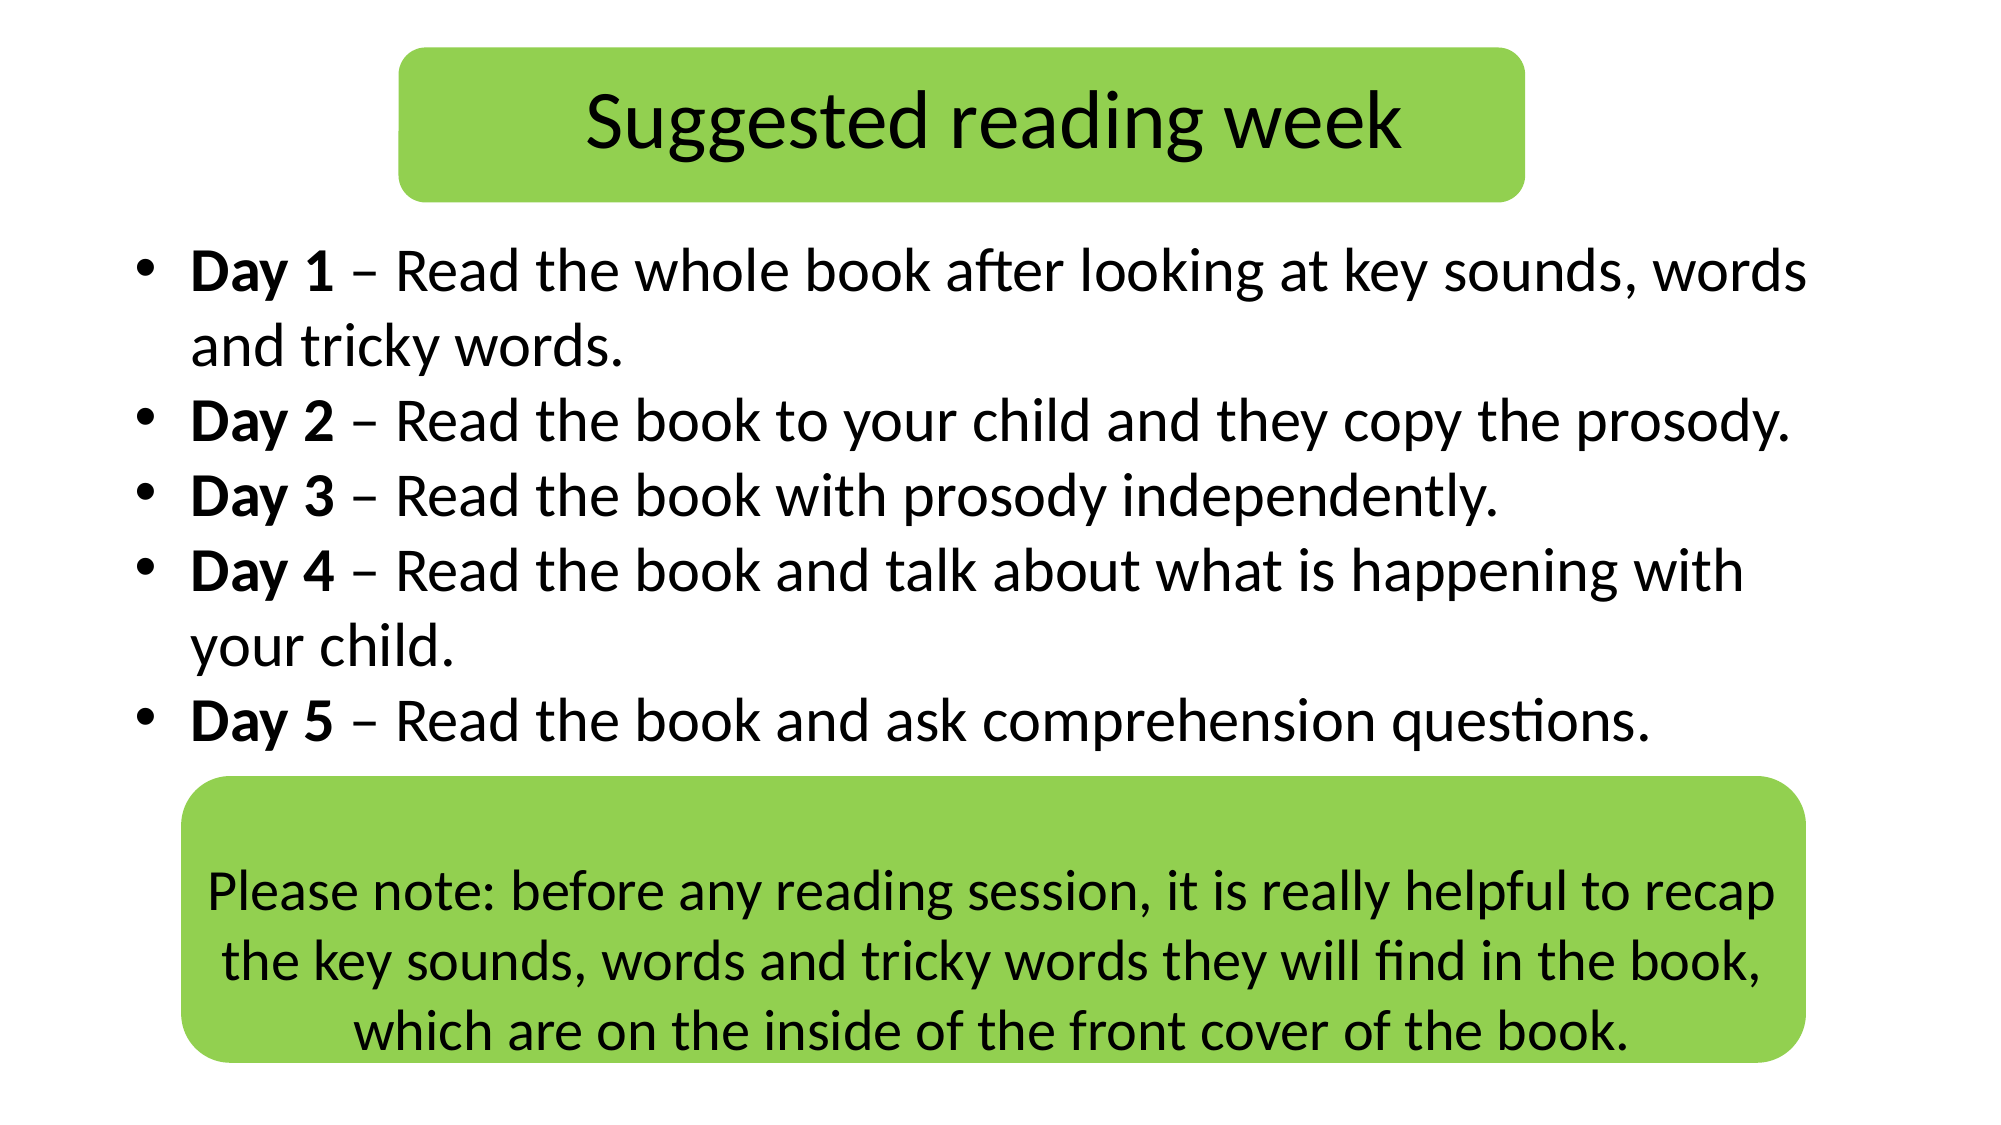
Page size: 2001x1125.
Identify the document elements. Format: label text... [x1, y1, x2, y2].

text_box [400, 49, 1524, 201]
text_box Day 1 – Read the whole book after looking at key sounds, words and tricky words. Day 2 – Read the book to your child and they copy the prosody. Day 3 – Read the book with prosody independently. Day 4 – Read the book and talk about what is happening with your child. Day 5 – Read the book and ask comprehension questions. [119, 221, 1865, 911]
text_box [183, 784, 1804, 1073]
